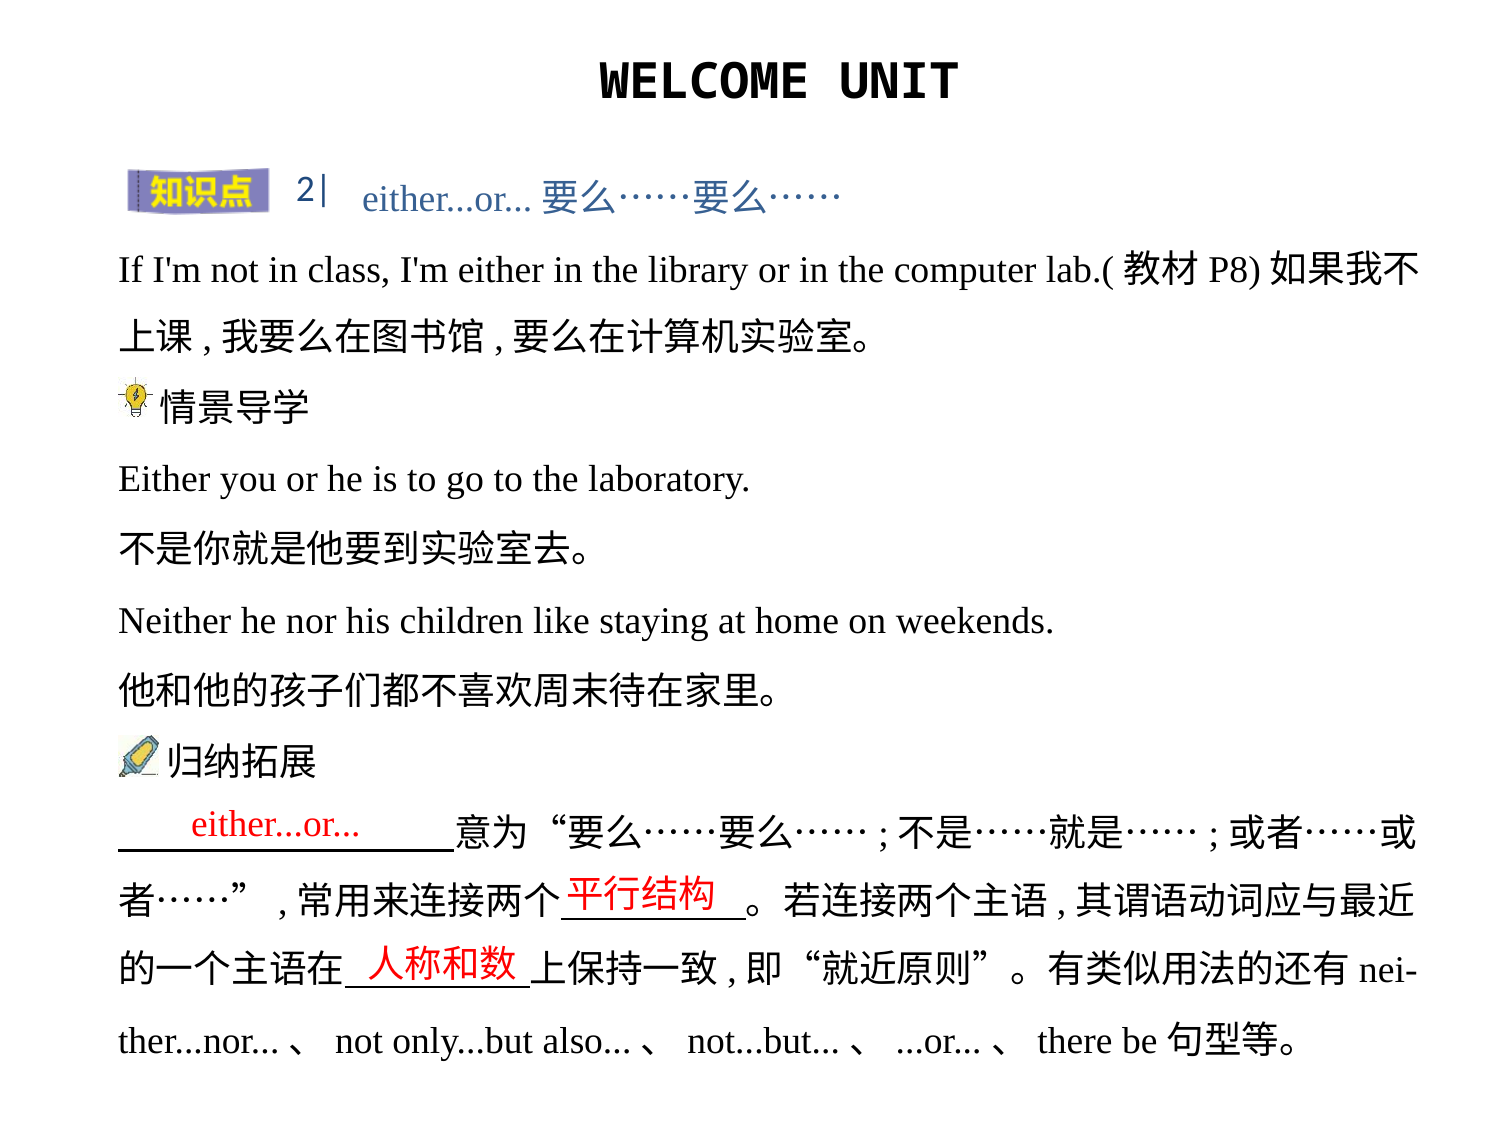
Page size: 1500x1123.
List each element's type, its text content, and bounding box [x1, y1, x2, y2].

text_box 平行结构 [551, 862, 732, 923]
picture [117, 377, 153, 418]
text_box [127, 156, 387, 218]
text_box 人称和数 [352, 932, 533, 993]
text_box either...or...要么……要么…… If I'm not in class, I'm either in the library or in the computer lab.(教材P8)如果我不 上课,我要么在图书馆,要么在计算机实验室。 情景导学 Either you or he is to go to the laboratory. 不是你就是他要到实验室去。 Neither he nor his children like staying at home on weekends. 他和他的孩子们都不喜欢周末待在家里。 归纳拓展 意为“要么……要么……;不是……就是……;或者……或 者……”,常用来连接两个 。若连接两个主语,其谓语动词应与最近 的一个主语在 上保持一致,即“就近原则”。有类似用法的还有nei- ther...nor...、not only...but also...、not...but...、...or...、there be句型等。 [118, 150, 1483, 1123]
picture [117, 735, 159, 777]
text_box either...or... [176, 791, 376, 852]
